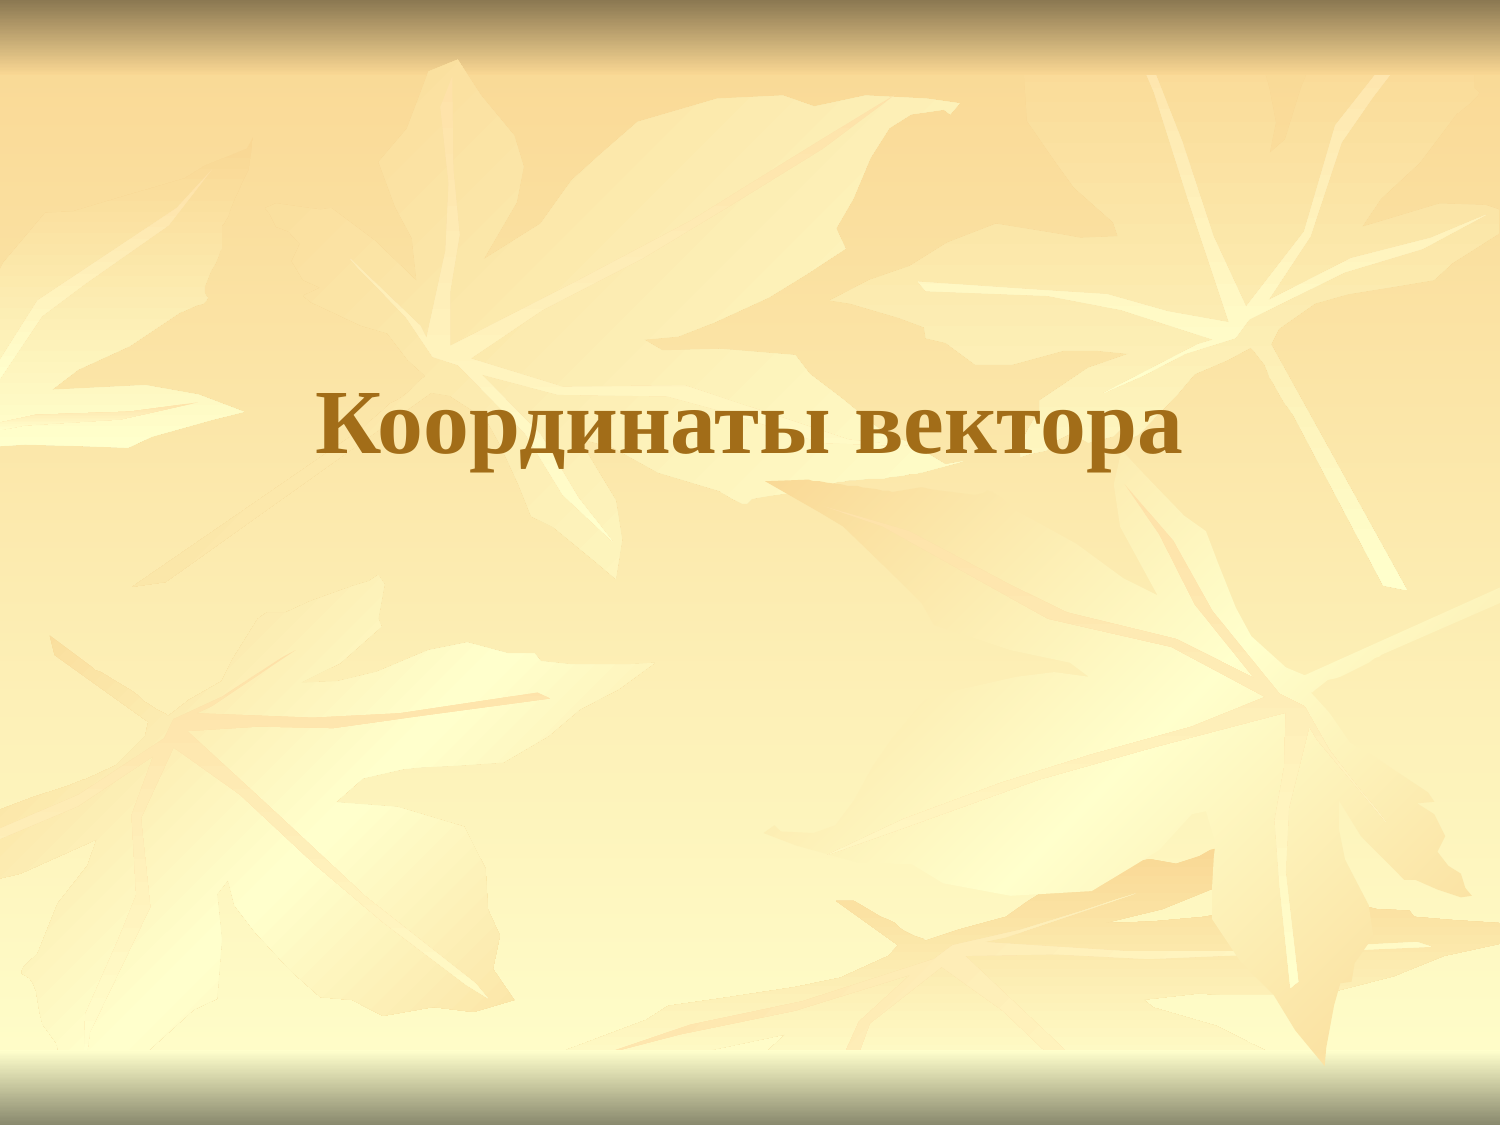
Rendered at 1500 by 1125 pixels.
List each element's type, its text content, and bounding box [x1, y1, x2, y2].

title Координаты вектора [74, 45, 1426, 788]
